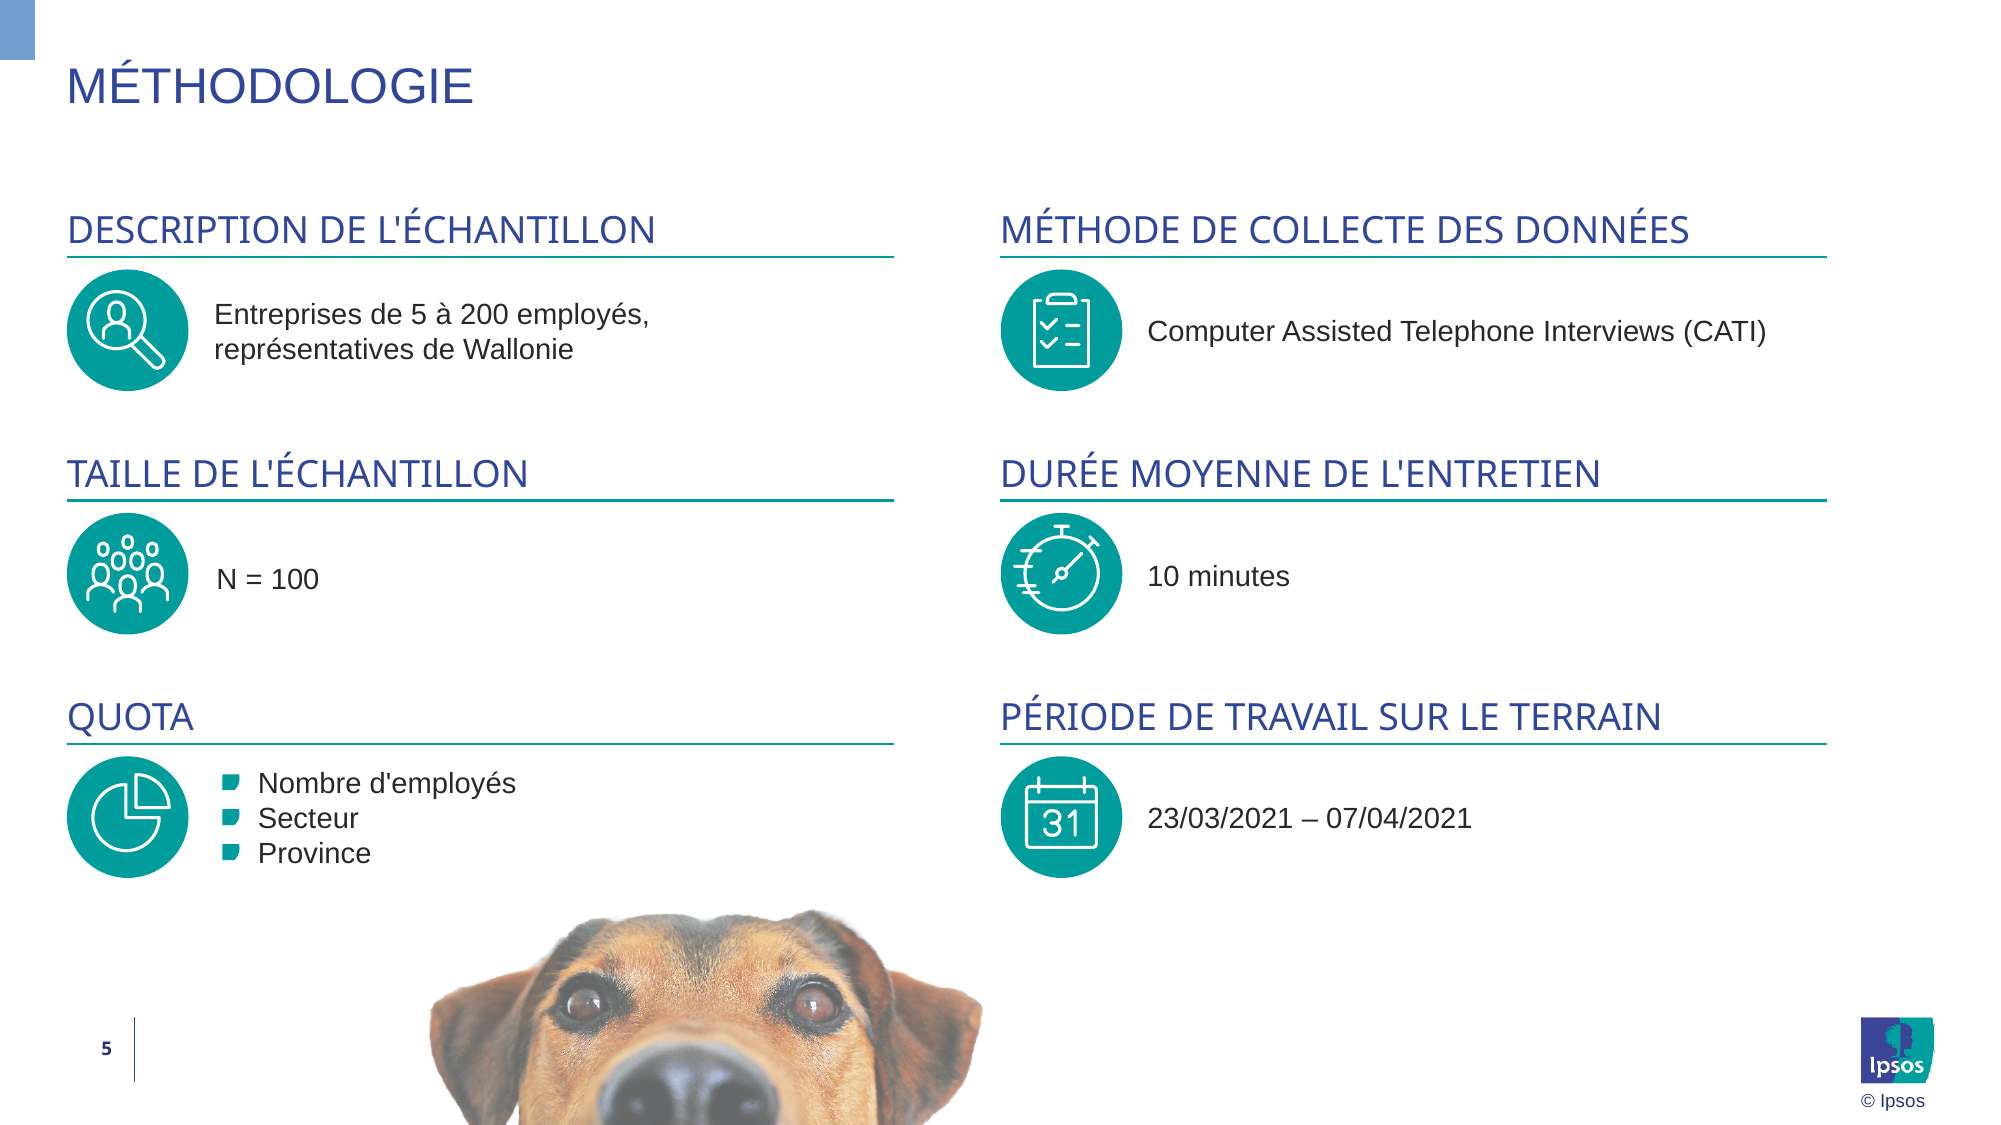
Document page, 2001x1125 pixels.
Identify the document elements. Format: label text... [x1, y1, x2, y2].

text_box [66, 512, 189, 635]
text_box 10 minutes [1147, 556, 1827, 592]
text_box N = 100 [216, 560, 896, 596]
text_box taille de l'échantillon [66, 441, 895, 502]
text_box QUOTA [66, 684, 895, 743]
text_box méthode de collecte des données [999, 197, 1828, 258]
text_box Computer Assisted Telephone Interviews (CATI) [1147, 312, 1827, 348]
slide_number 5 [66, 1017, 135, 1083]
text_box période de travail sur le terrain [999, 684, 1828, 745]
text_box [66, 756, 189, 878]
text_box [66, 269, 189, 392]
picture [410, 732, 1000, 1125]
text_box Nombre d'employés Secteur Province [214, 764, 410, 870]
picture [1860, 1016, 1935, 1084]
text_box Entreprises de 5 à 200 employés, représentatives de Wallonie [214, 295, 894, 366]
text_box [1000, 756, 1123, 878]
text_box 23/03/2021 – 07/04/2021 [1147, 799, 1827, 835]
text_box description de l'échantillon [66, 197, 895, 258]
title méthodologie [66, 60, 1933, 124]
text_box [1000, 269, 1123, 392]
text_box durée moyenne de l'entretien [999, 441, 1828, 502]
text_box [1000, 512, 1123, 635]
